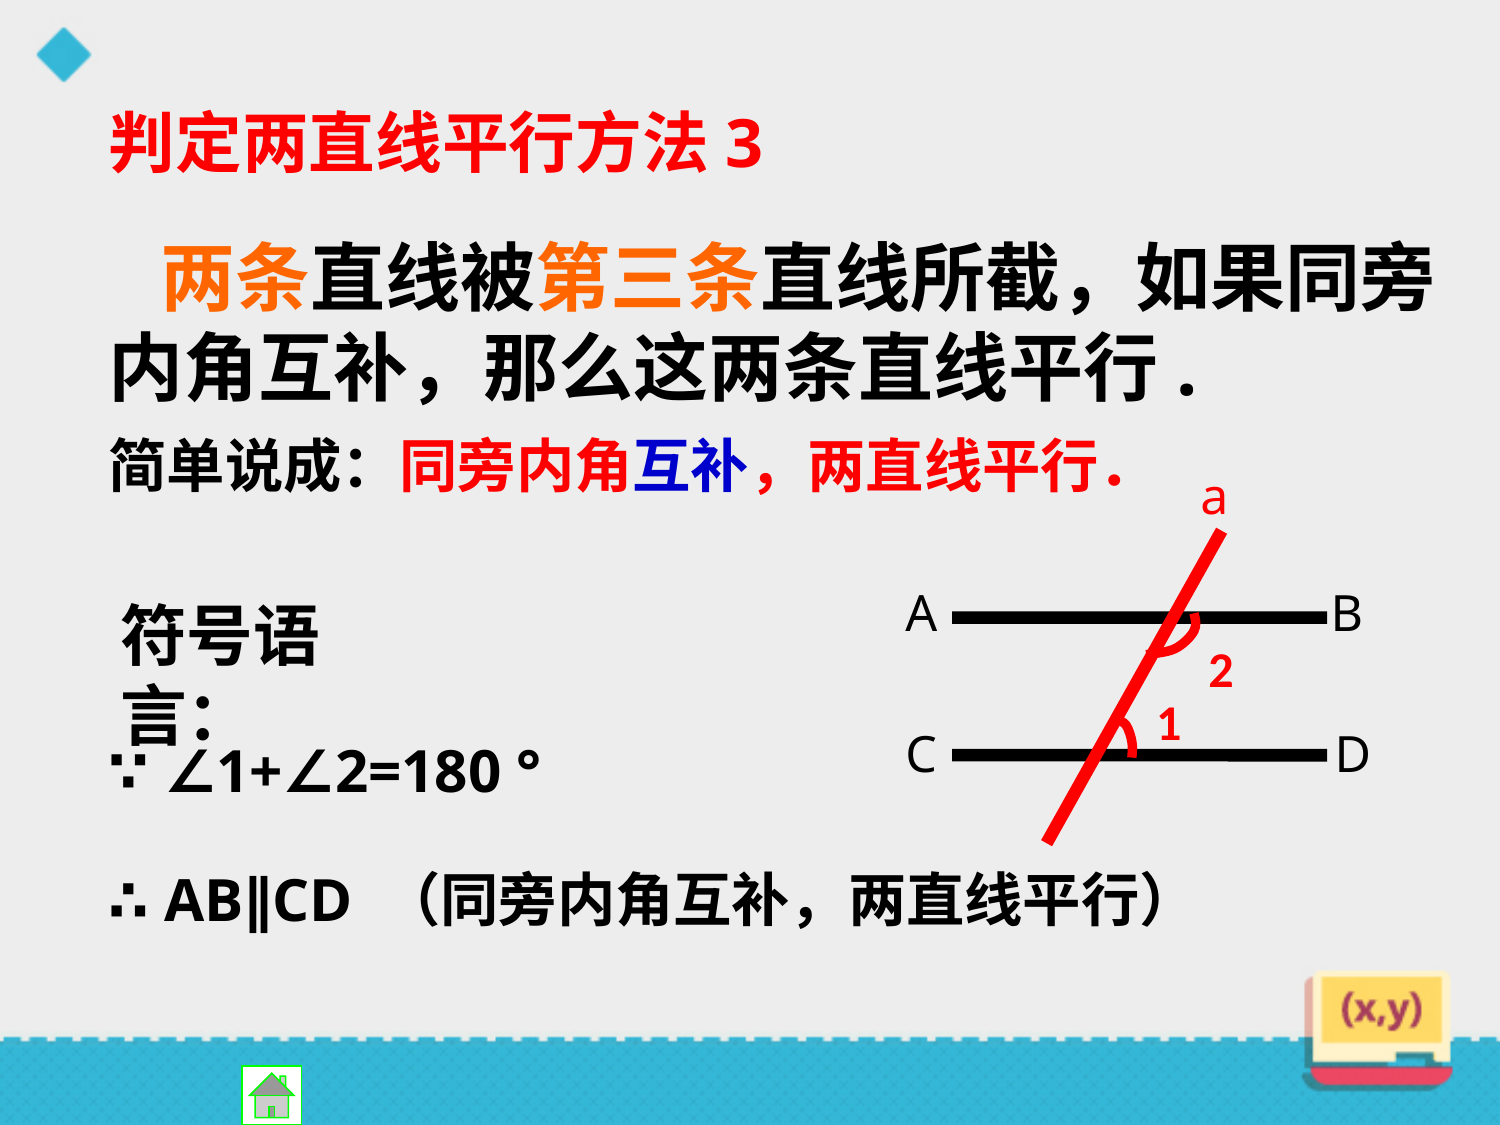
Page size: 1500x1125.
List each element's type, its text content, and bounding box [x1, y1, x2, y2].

text_box ∵ ∠1+∠2=180 ° [93, 726, 685, 812]
text_box ∴ AB∥CD （同旁内角互补，两直线平行） [93, 855, 1299, 941]
text_box 两条直线被第三条直线所截，如果同旁内角互补，那么这两条直线平行. [93, 222, 1469, 418]
text_box 判定两直线平行方法3 [93, 93, 1332, 189]
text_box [890, 456, 1391, 844]
picture [0, 0, 1500, 1125]
text_box 符号语言： [105, 585, 434, 761]
text_box [242, 1065, 302, 1125]
text_box 简单说成：同旁内角互补，两直线平行． [93, 421, 1196, 507]
